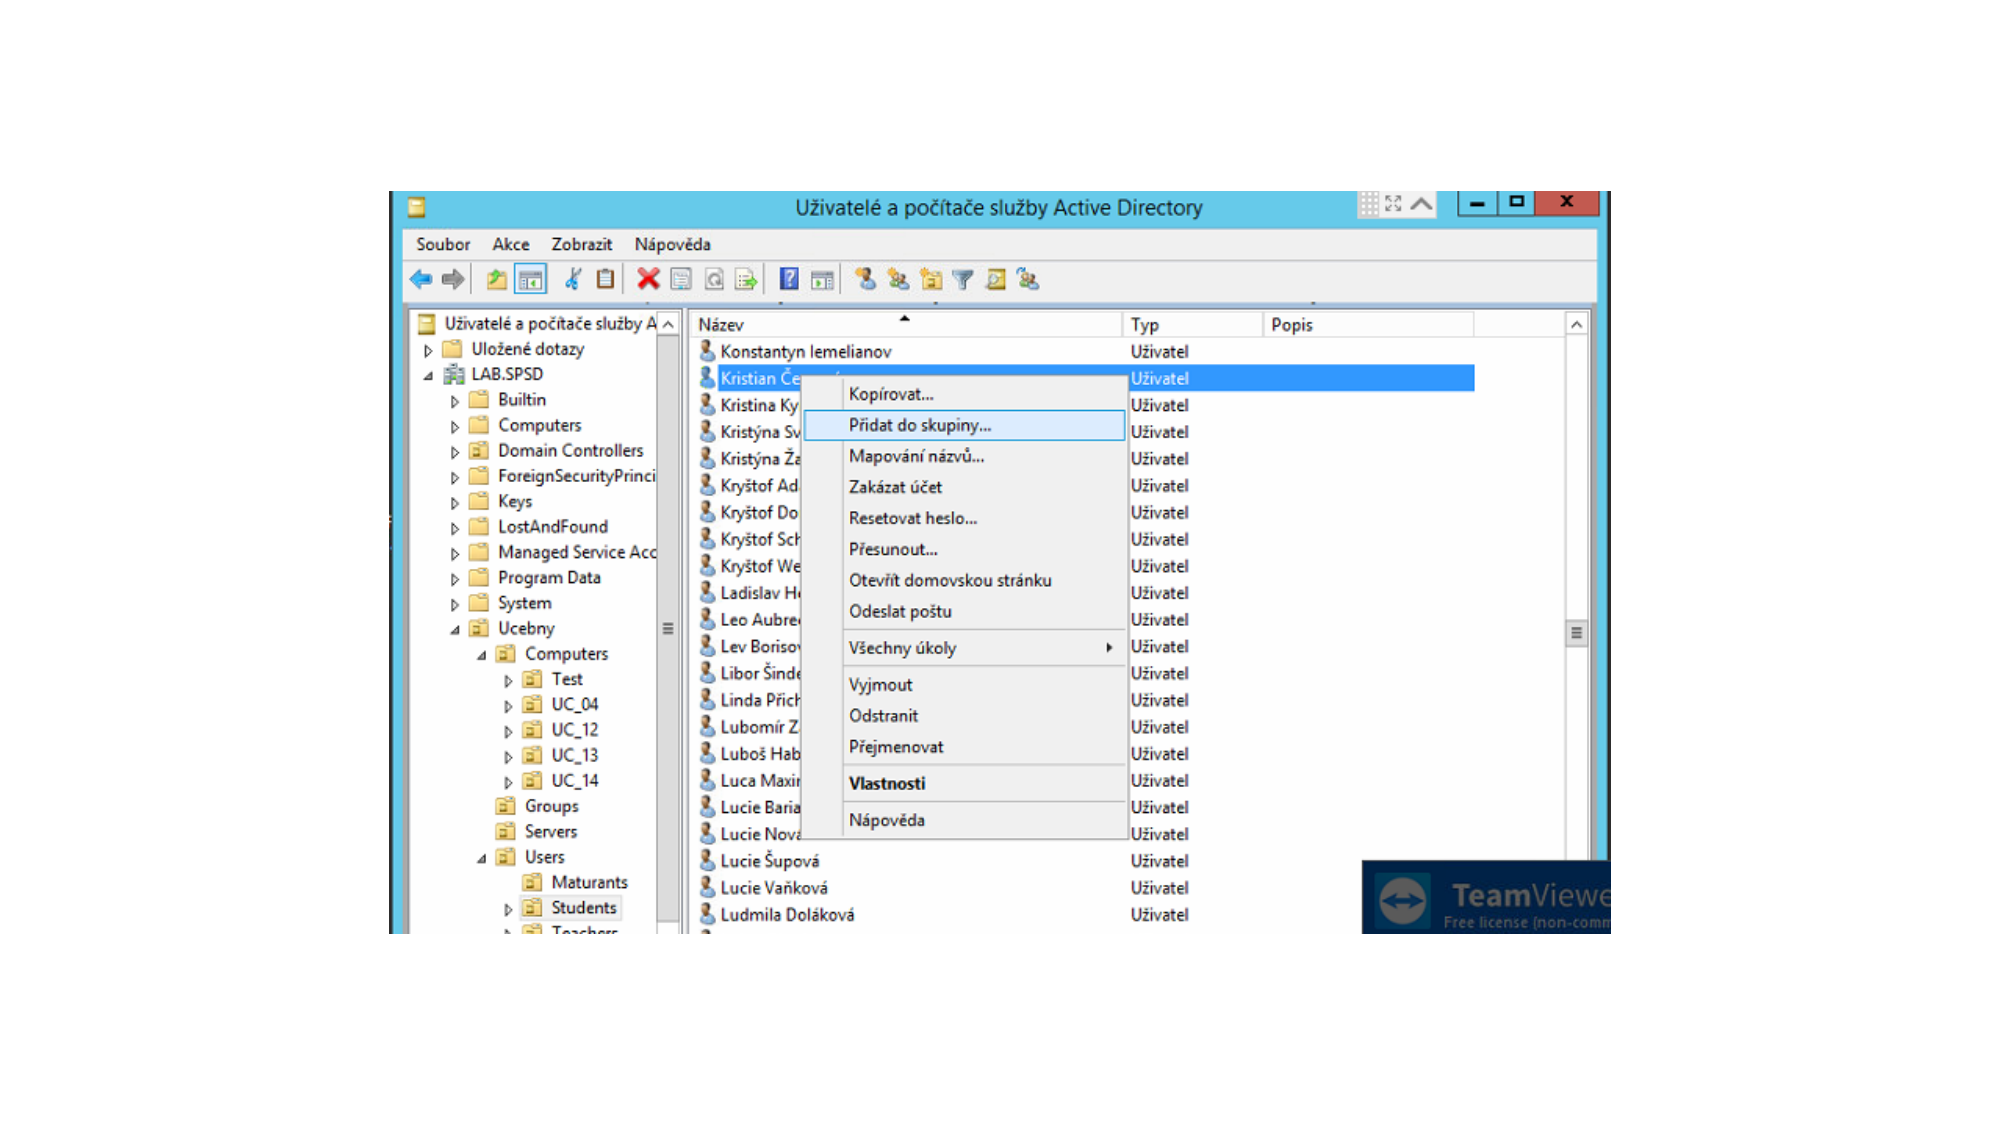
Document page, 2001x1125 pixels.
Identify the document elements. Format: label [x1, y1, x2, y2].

picture [389, 191, 1611, 934]
